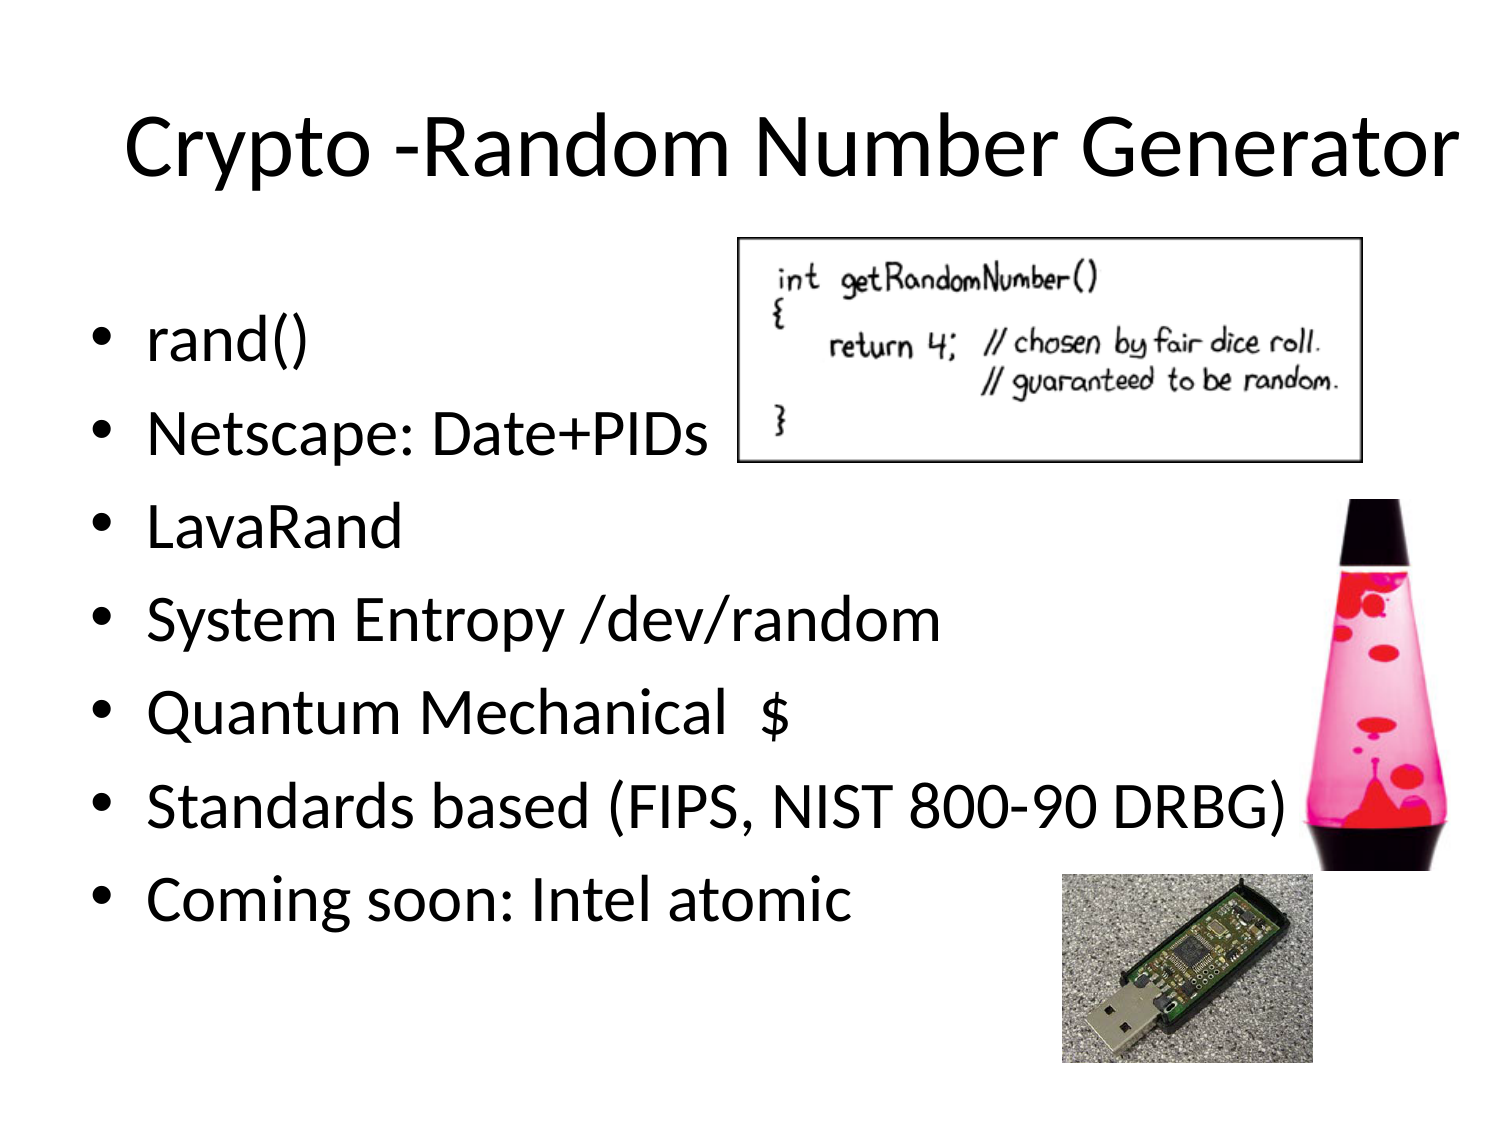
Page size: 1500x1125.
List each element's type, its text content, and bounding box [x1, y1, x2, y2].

picture [737, 237, 1363, 463]
list rand() Netscape: Date+PIDs LavaRand System Entropy /dev/random Quantum Mechanical $ Standards based (FIPS, NIST 800-90 DRBG) Coming soon: Intel atomic [74, 287, 1426, 1031]
picture [1299, 499, 1457, 871]
title Crypto -Random Number Generator [87, 62, 1500, 218]
picture [1062, 874, 1313, 1063]
